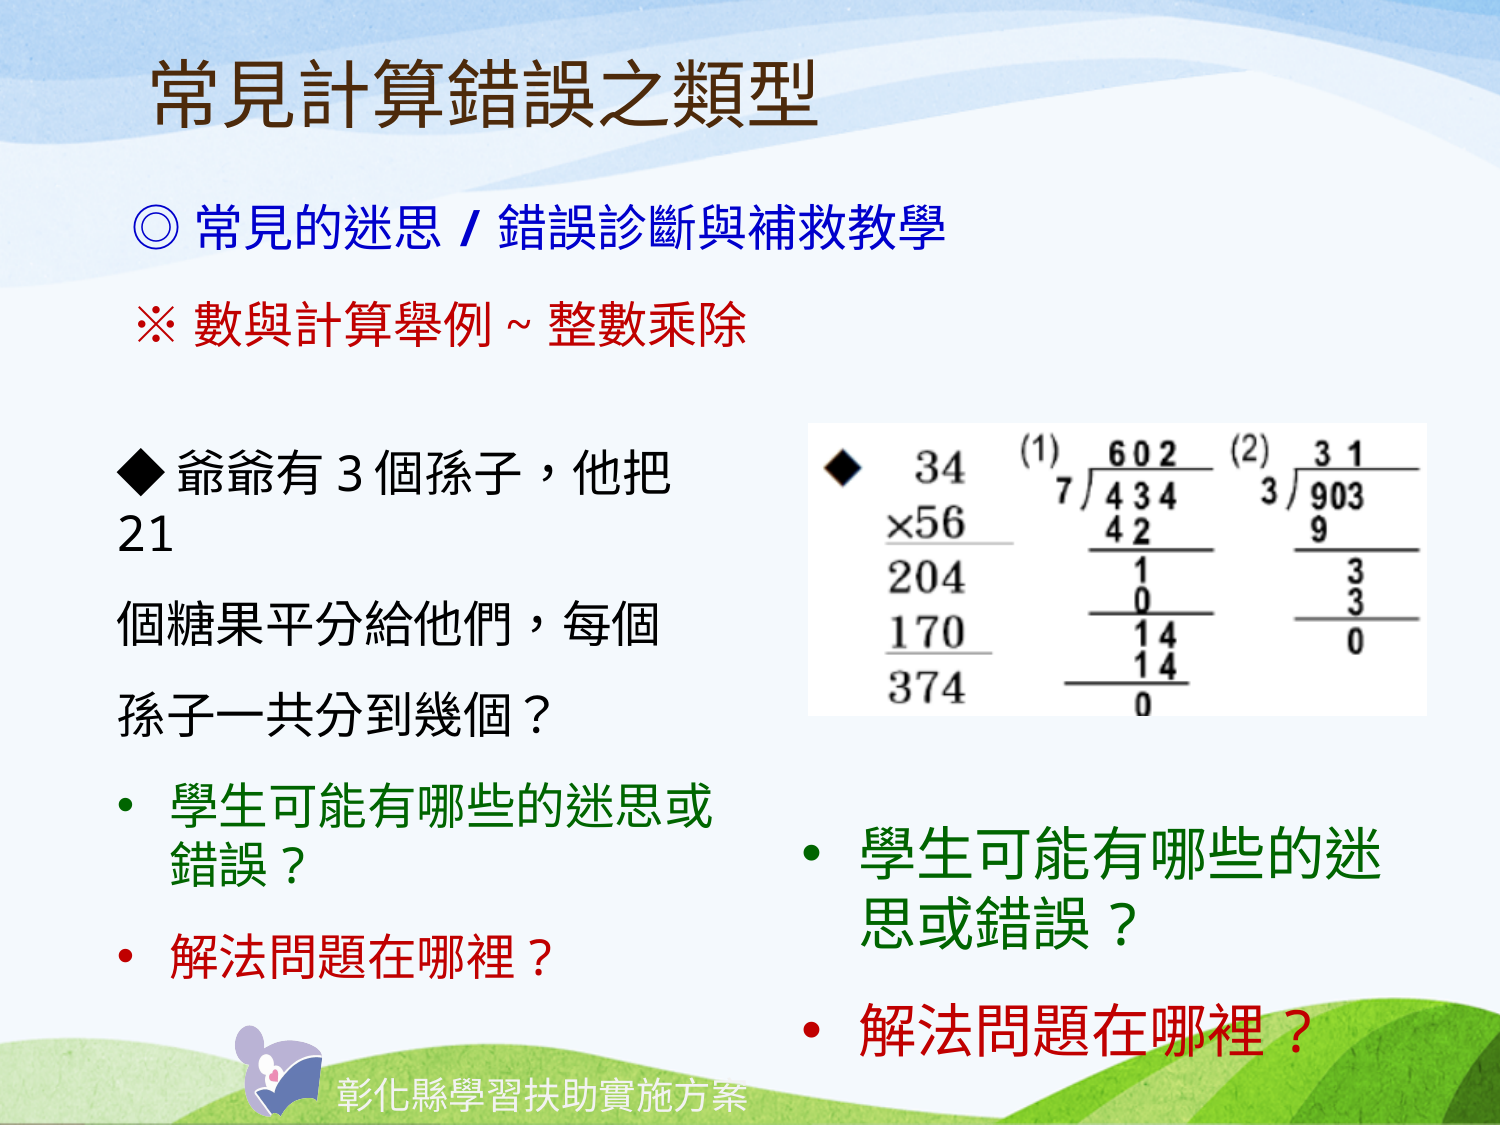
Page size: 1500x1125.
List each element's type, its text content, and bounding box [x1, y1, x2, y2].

text_box ◎常見的迷思/錯誤診斷與補救教學 ※數與計算舉例~整數乘除 [116, 208, 1412, 362]
picture [0, 0, 1500, 1125]
title 常見計算錯誤之類型 [131, 50, 1369, 147]
text_box 學生可能有哪些的迷思或錯誤? 解法問題在哪裡? [786, 380, 1449, 1090]
list ◆爺爺有3個孫子，他把21 個糖果平分給他們，每個 孫子一共分到幾個？ 學生可能有哪些的迷思或錯誤? 解法問題在哪裡? [101, 434, 764, 998]
